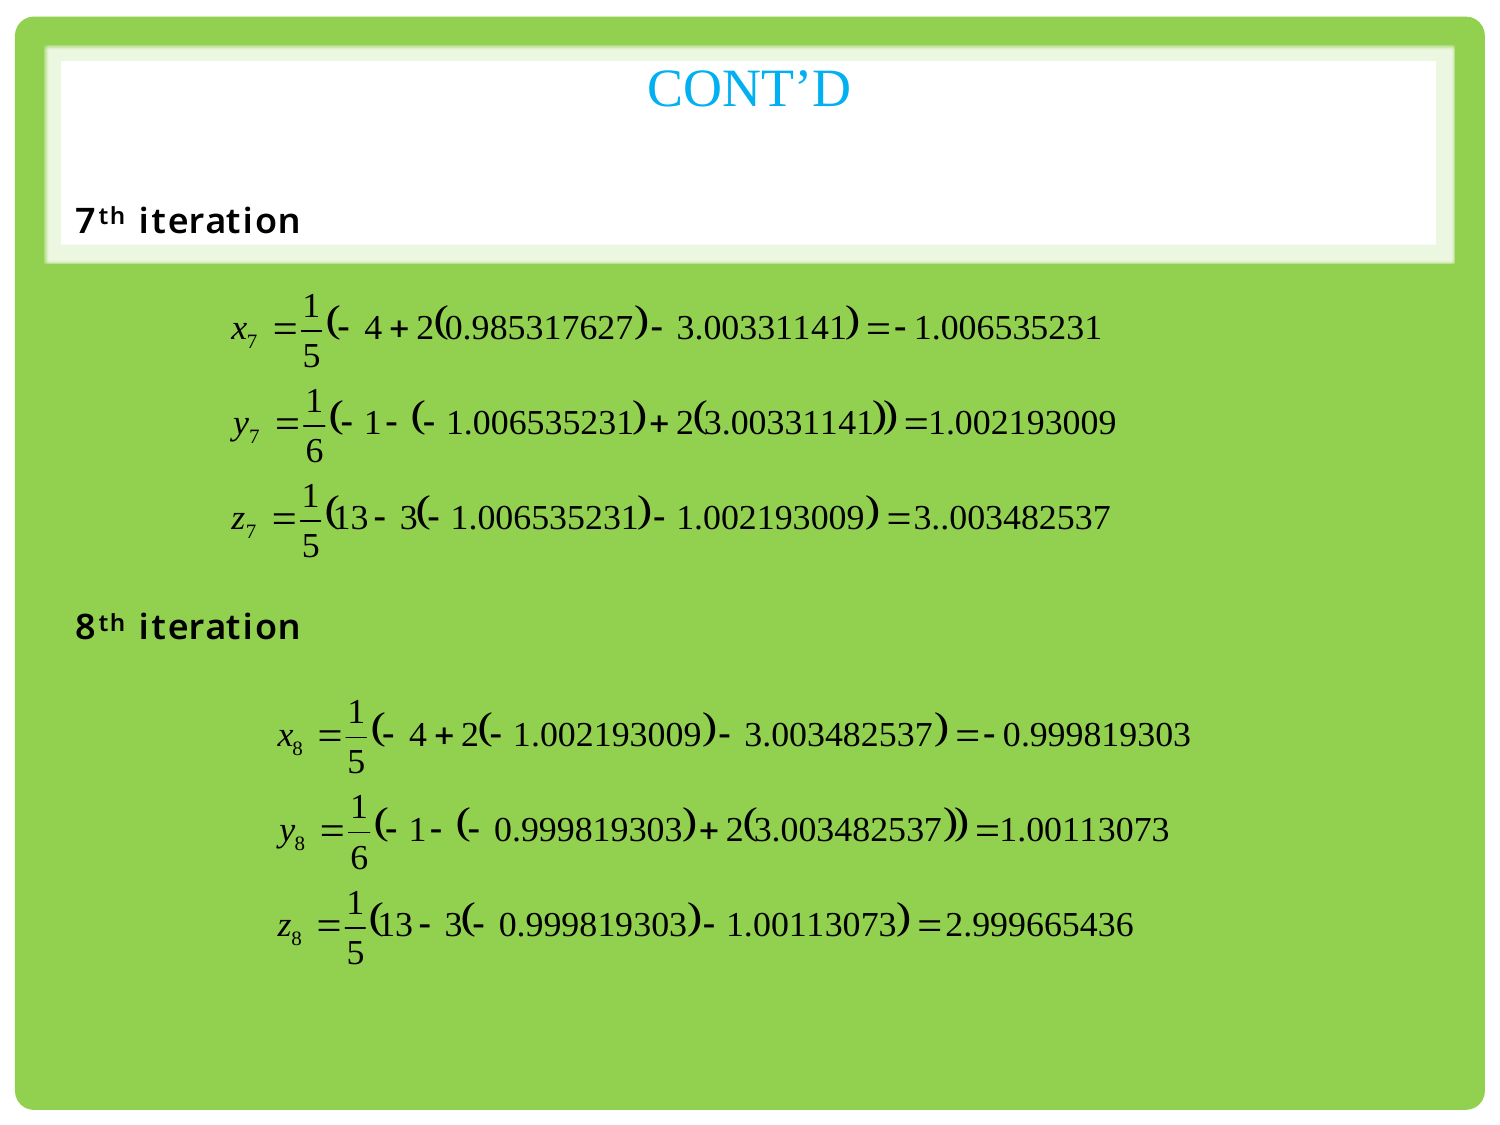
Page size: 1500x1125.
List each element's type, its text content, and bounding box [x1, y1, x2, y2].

title Cont’d [75, 45, 1425, 125]
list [74, 199, 1476, 1013]
